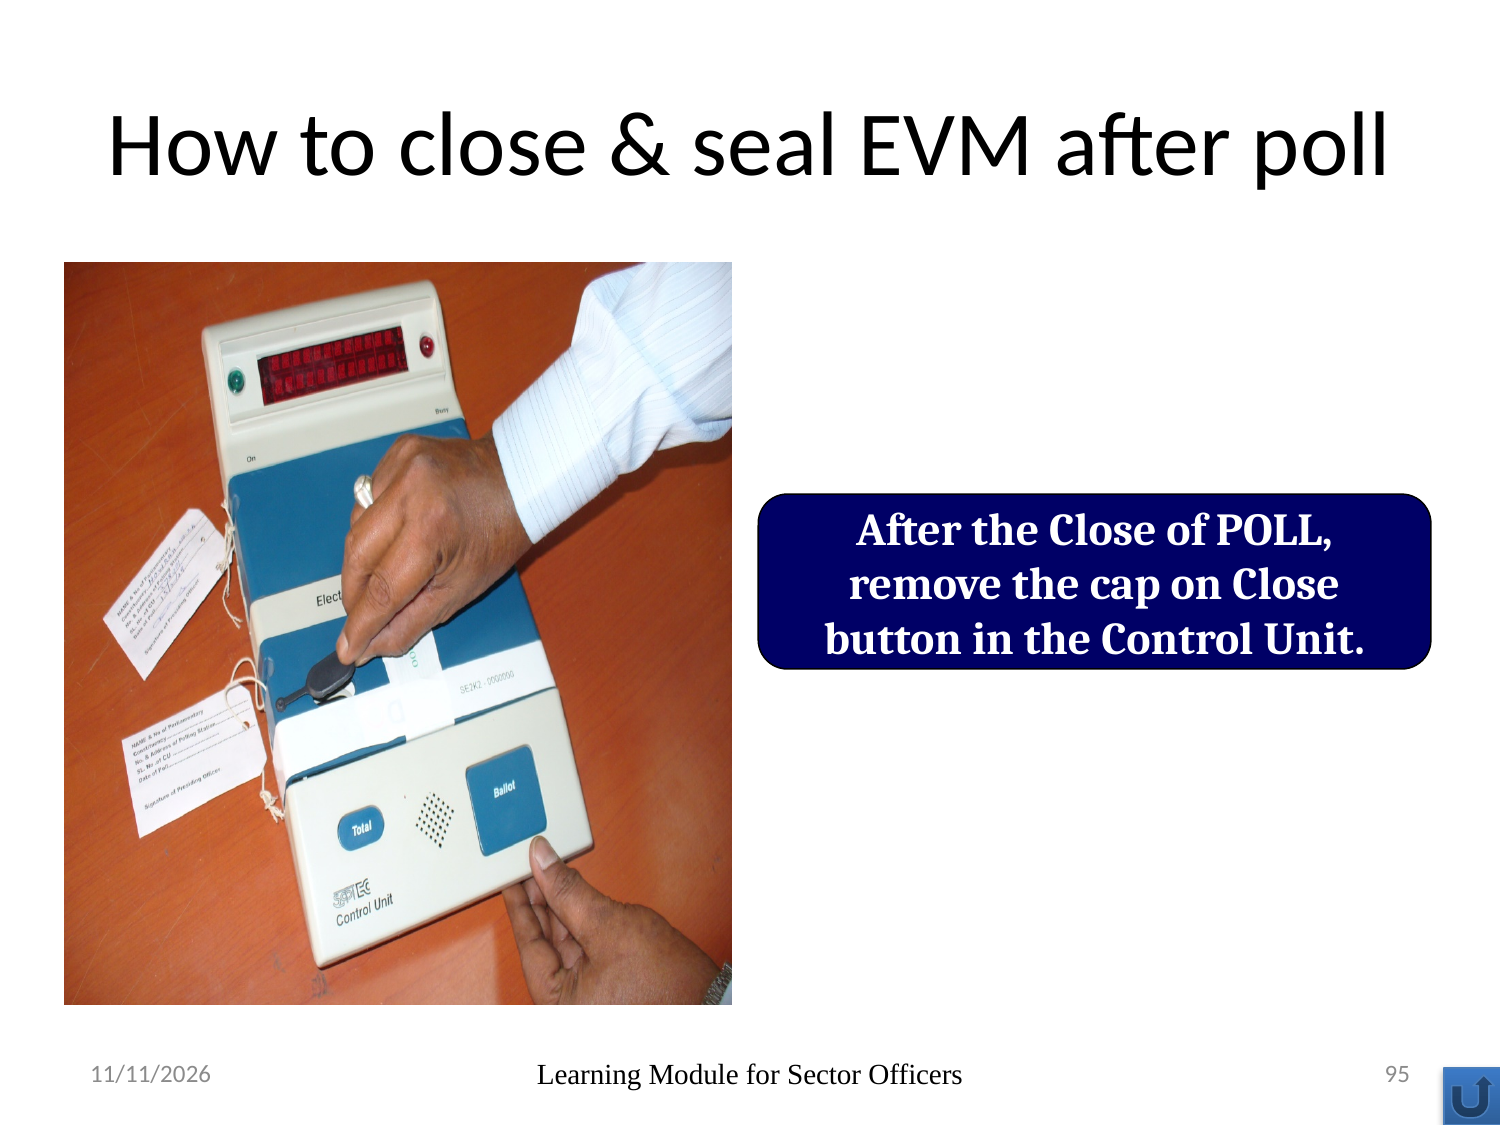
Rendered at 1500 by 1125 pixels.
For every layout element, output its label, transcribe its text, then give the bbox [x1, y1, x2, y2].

picture [64, 262, 732, 1006]
title How to close & seal EVM after poll [75, 45, 1425, 233]
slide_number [75, 1042, 425, 1103]
footer Learning Module for Sector Officers [512, 1042, 988, 1103]
text_box [1443, 1067, 1500, 1125]
slide_number 95 [1074, 1042, 1425, 1103]
text_box After the Close of POLL, remove the cap on Close button in the Control Unit. [758, 494, 1431, 669]
